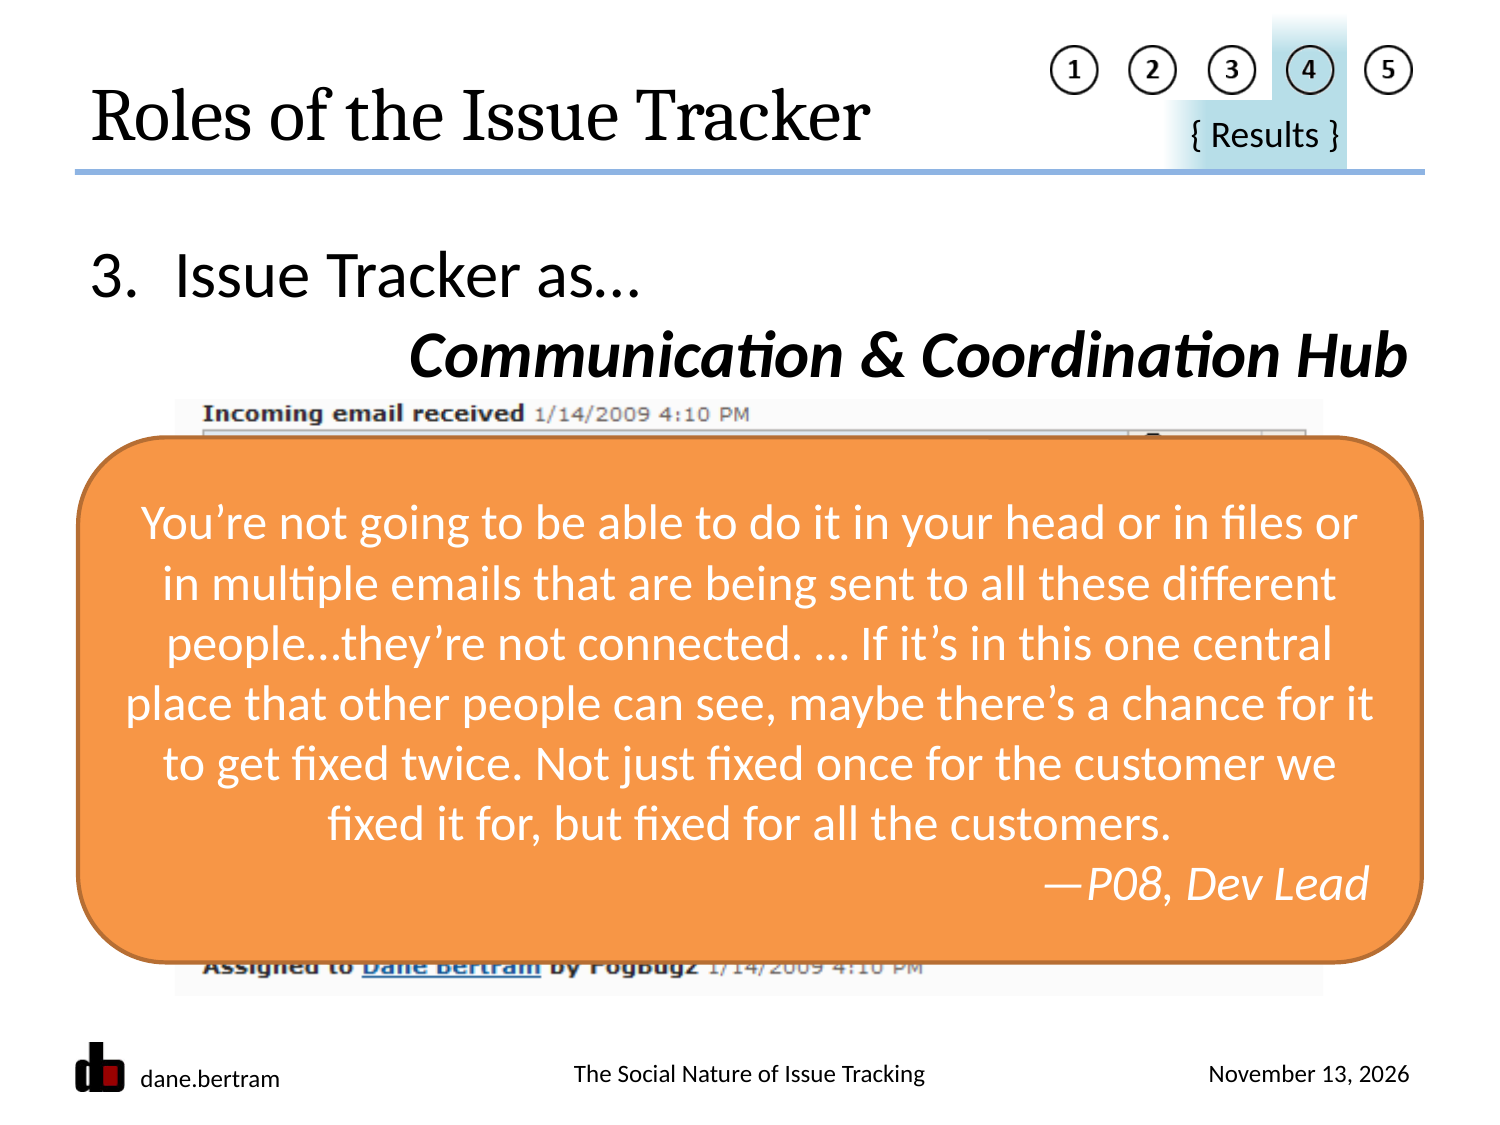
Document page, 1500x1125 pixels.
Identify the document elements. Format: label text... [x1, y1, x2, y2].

text_box Issue Tracker as… Communication & Coordination Hub [74, 223, 1425, 398]
picture [75, 1042, 125, 1092]
title Roles of the Issue Tracker [75, 45, 1063, 175]
picture [1063, 45, 1413, 95]
picture [174, 399, 1324, 996]
text_box You’re not going to be able to do it in your head or in files or in multiple emails that are being sent to all these different people…they’re not connected. … If it’s in this one central place that other people can see, maybe there’s a chance for it to get fixed twice. Not just fixed once for the customer we fixed it for, but fixed for all the customers. —P08, Dev Lead [75, 435, 169, 965]
text_box You’re not going to be able to do it in your head or in files or in multiple emails that are being sent to all these different people…they’re not connected. … If it’s in this one central place that other people can see, maybe there’s a chance for it to get fixed twice. Not just fixed once for the customer we fixed it for, but fixed for all the customers. —P08, Dev Lead [1328, 435, 1424, 965]
